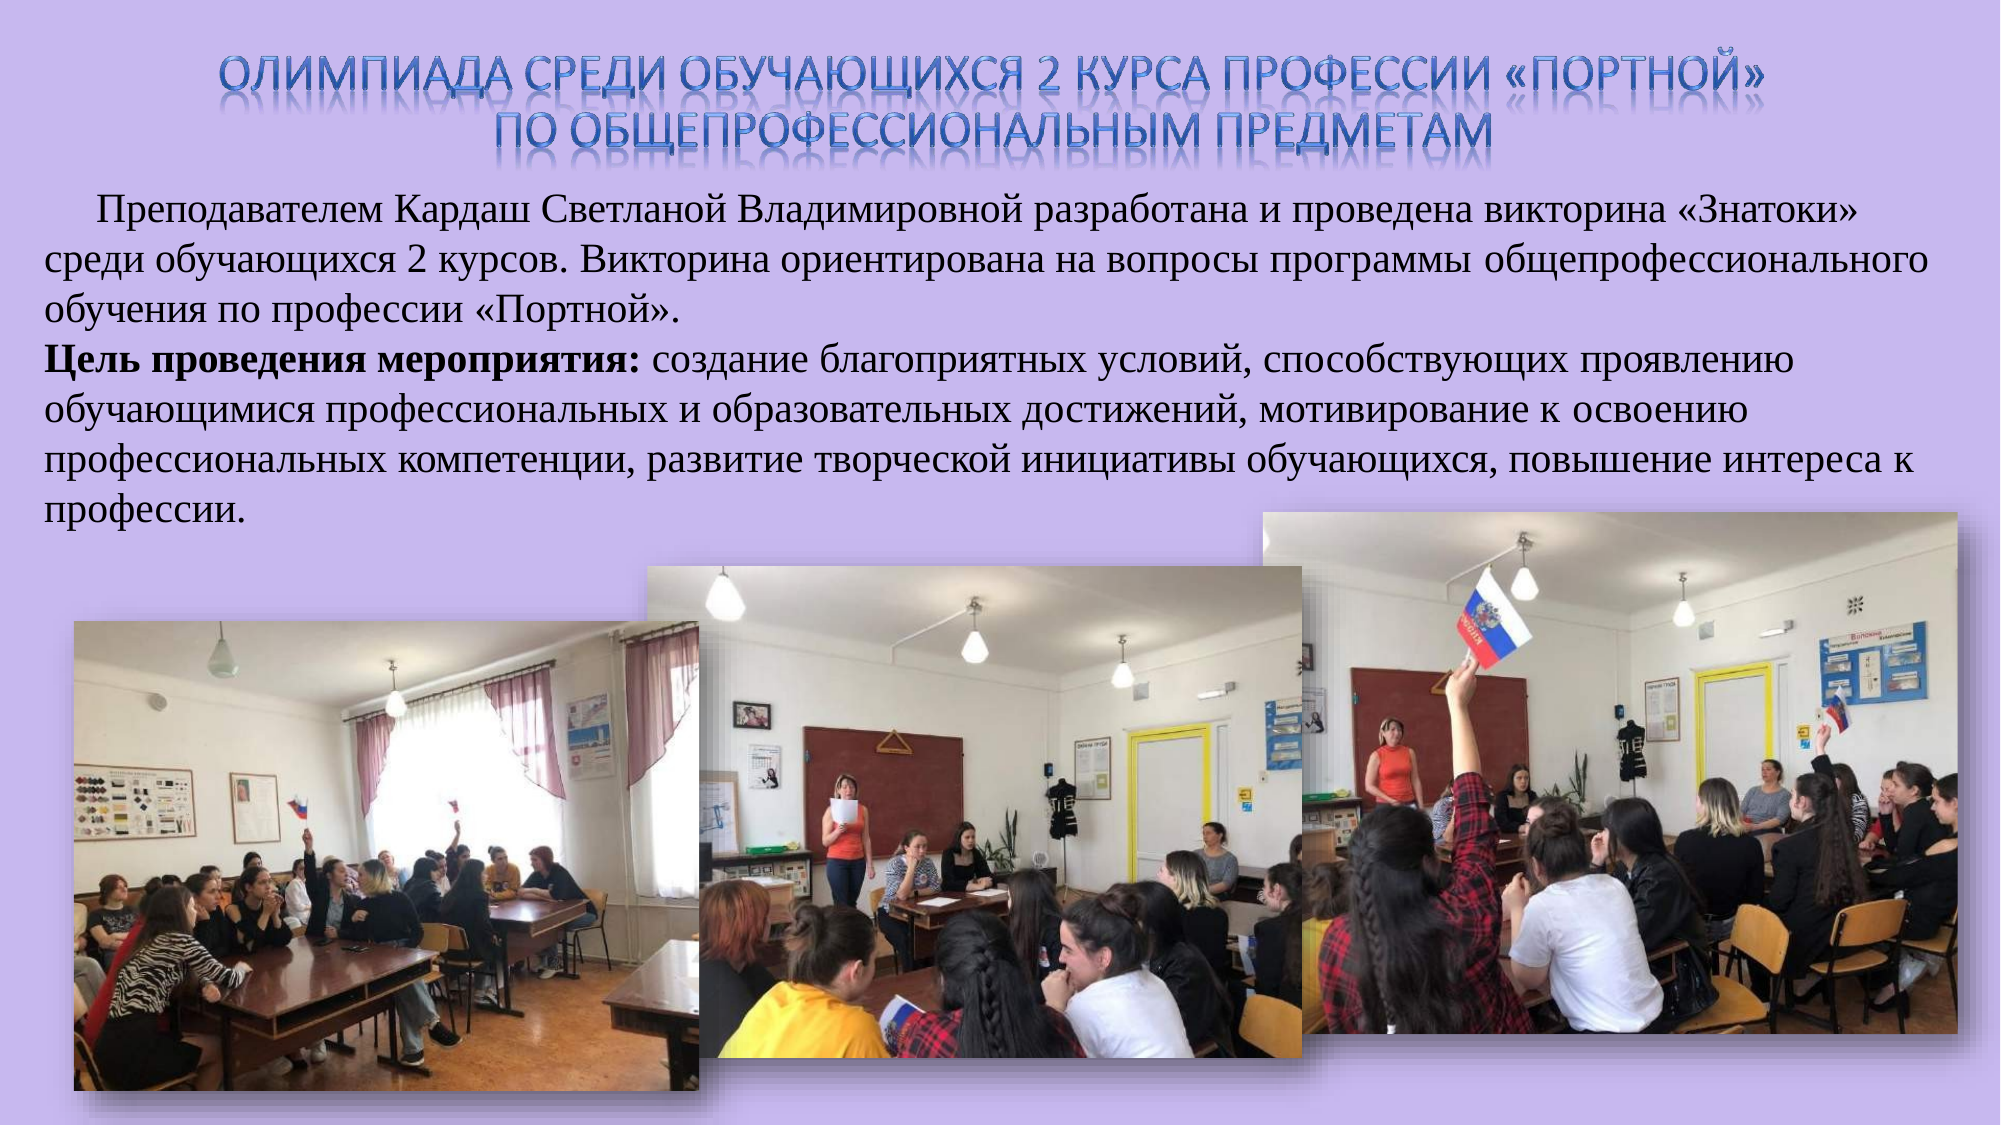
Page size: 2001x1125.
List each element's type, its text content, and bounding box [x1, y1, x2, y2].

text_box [41, 479, 2000, 1125]
text_box Преподавателем Кардаш Светланой Владимировной разработана и проведена викторина «Знатоки» среди обучающихся 2 курсов. Викторина ориентирована на вопросы программы общепрофессионального обучения по профессии «Портной». Цель проведения мероприятия: создание благоприятных условий, способствующих проявлению обучающимися профессиональных и образовательных достижений, мотивирование к освоению профессиональных компетенции, развитие творческой инициативы обучающихся, повышение интереса к профессии. [42, 178, 1936, 477]
text_box [218, 46, 1765, 178]
